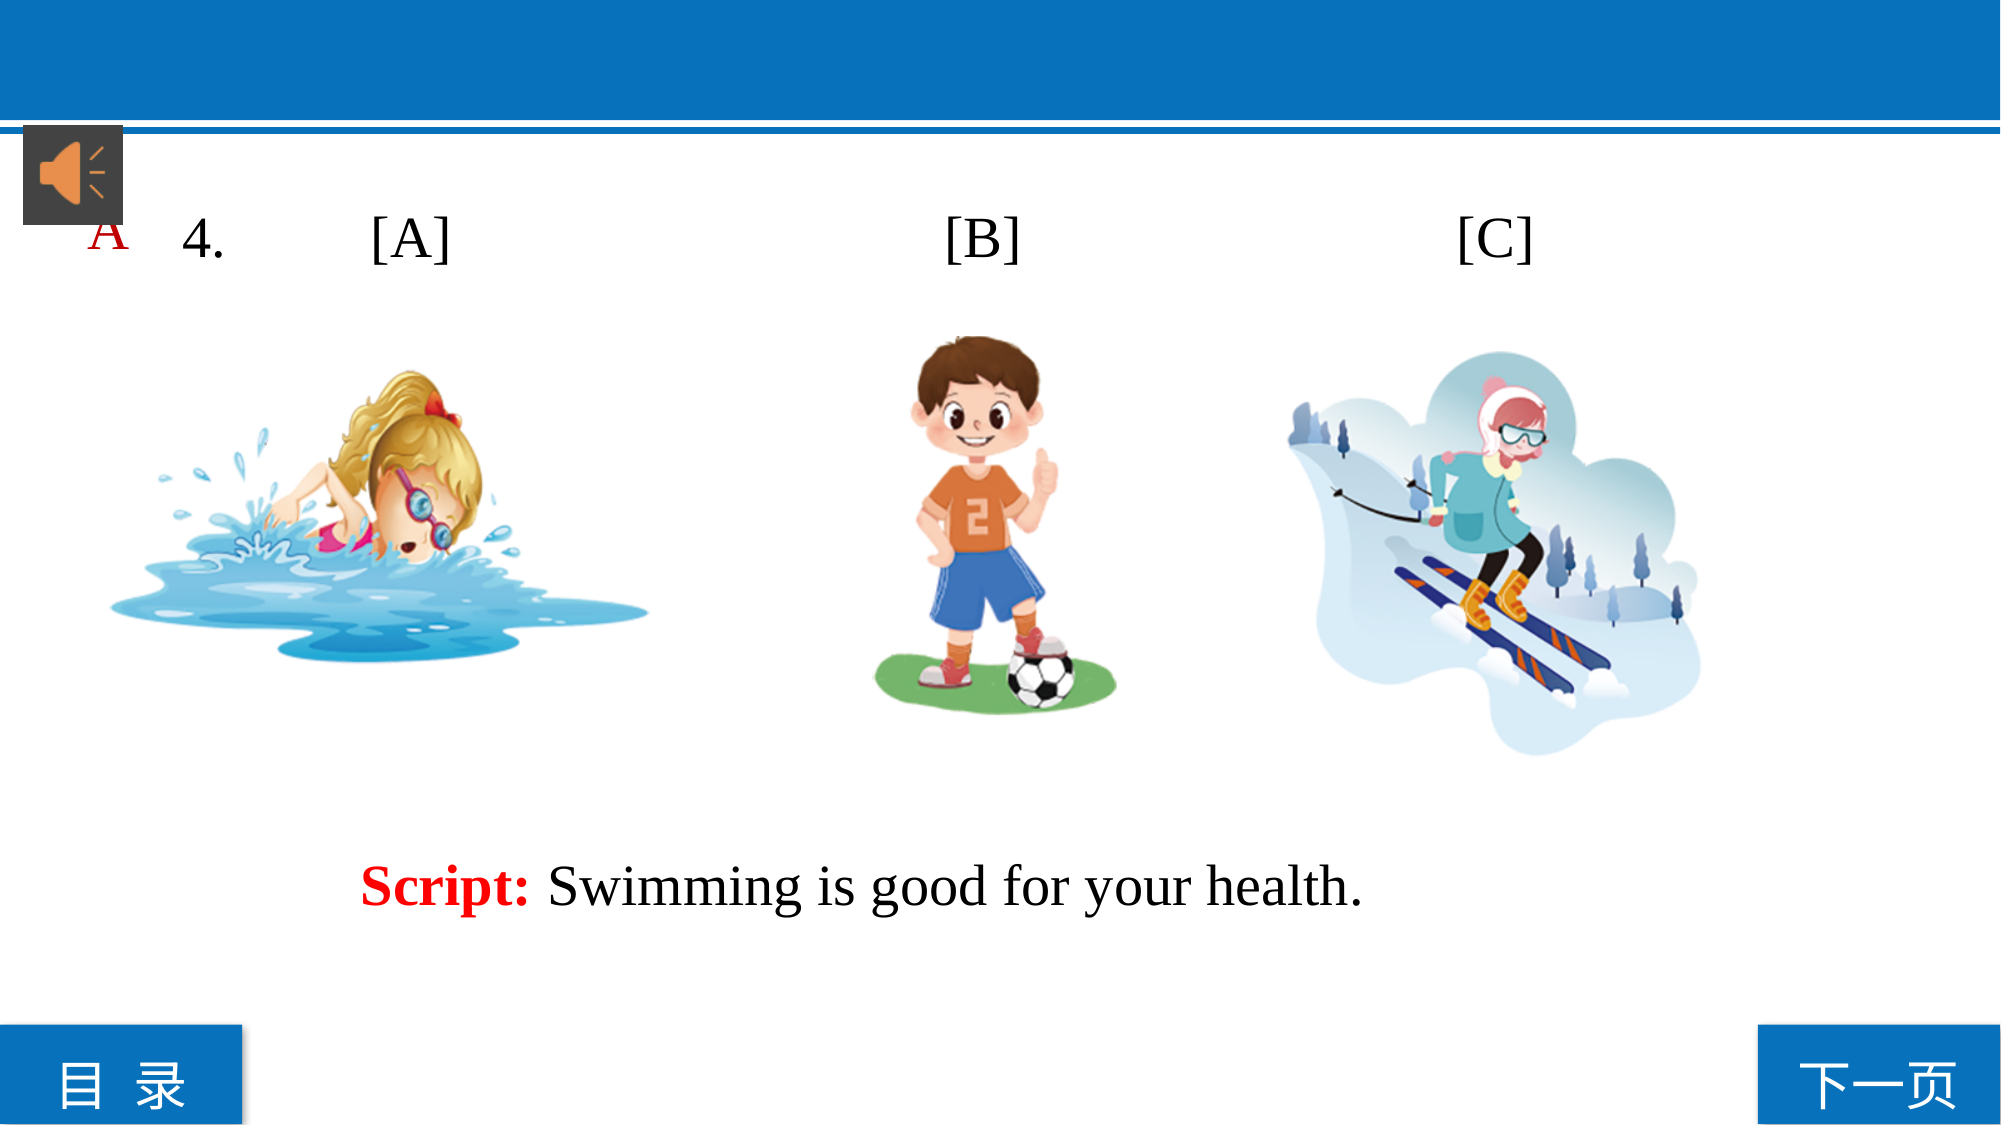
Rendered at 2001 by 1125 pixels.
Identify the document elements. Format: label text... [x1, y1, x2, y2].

text_box A [34, 183, 168, 269]
picture [1280, 335, 1713, 769]
picture [22, 124, 124, 226]
text_box Script: Swimming is good for your health. [346, 811, 1586, 925]
text_box 4. [A] [B] [C] [167, 163, 1714, 277]
picture [88, 361, 675, 677]
picture [786, 335, 1182, 739]
